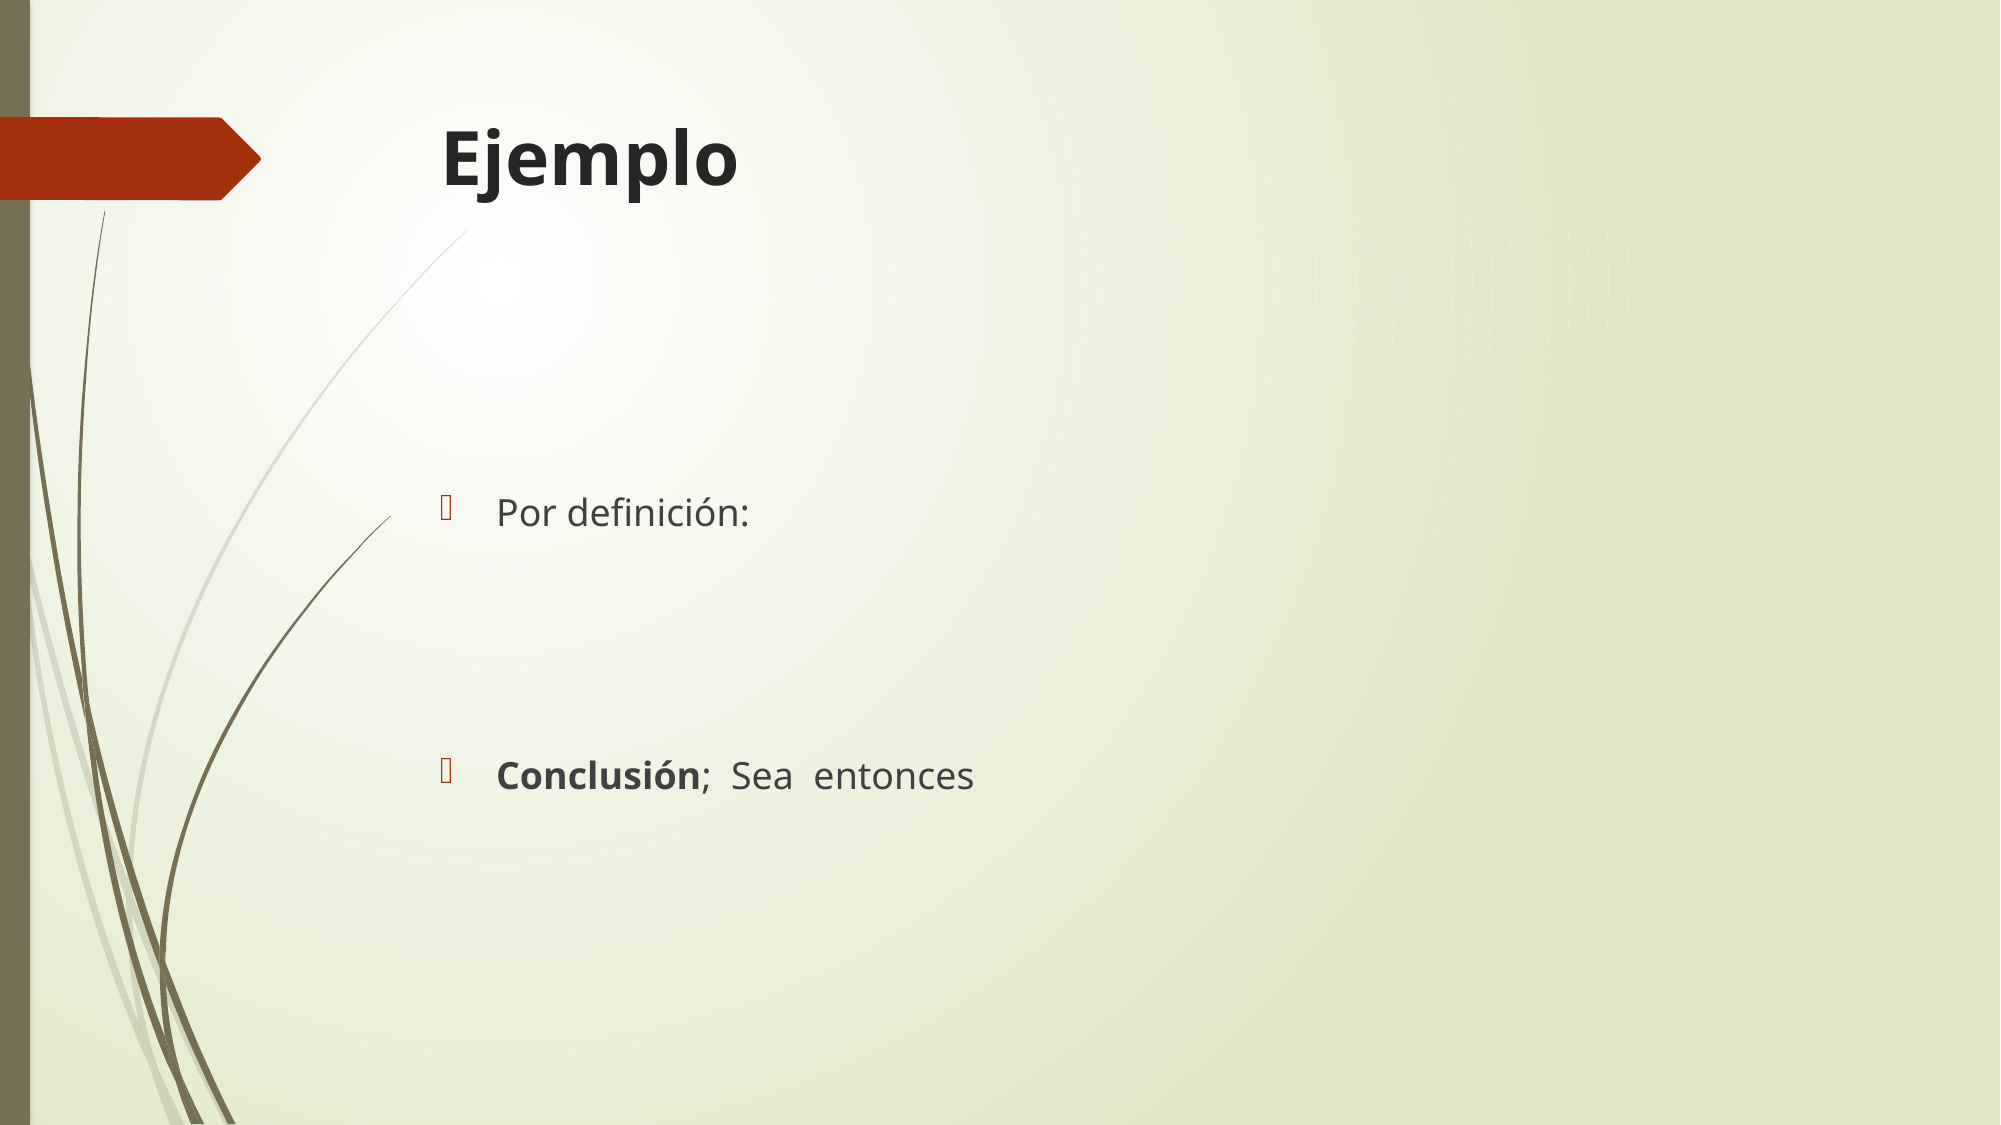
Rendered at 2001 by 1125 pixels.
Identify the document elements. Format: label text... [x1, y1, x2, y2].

title Ejemplo [425, 102, 1888, 313]
